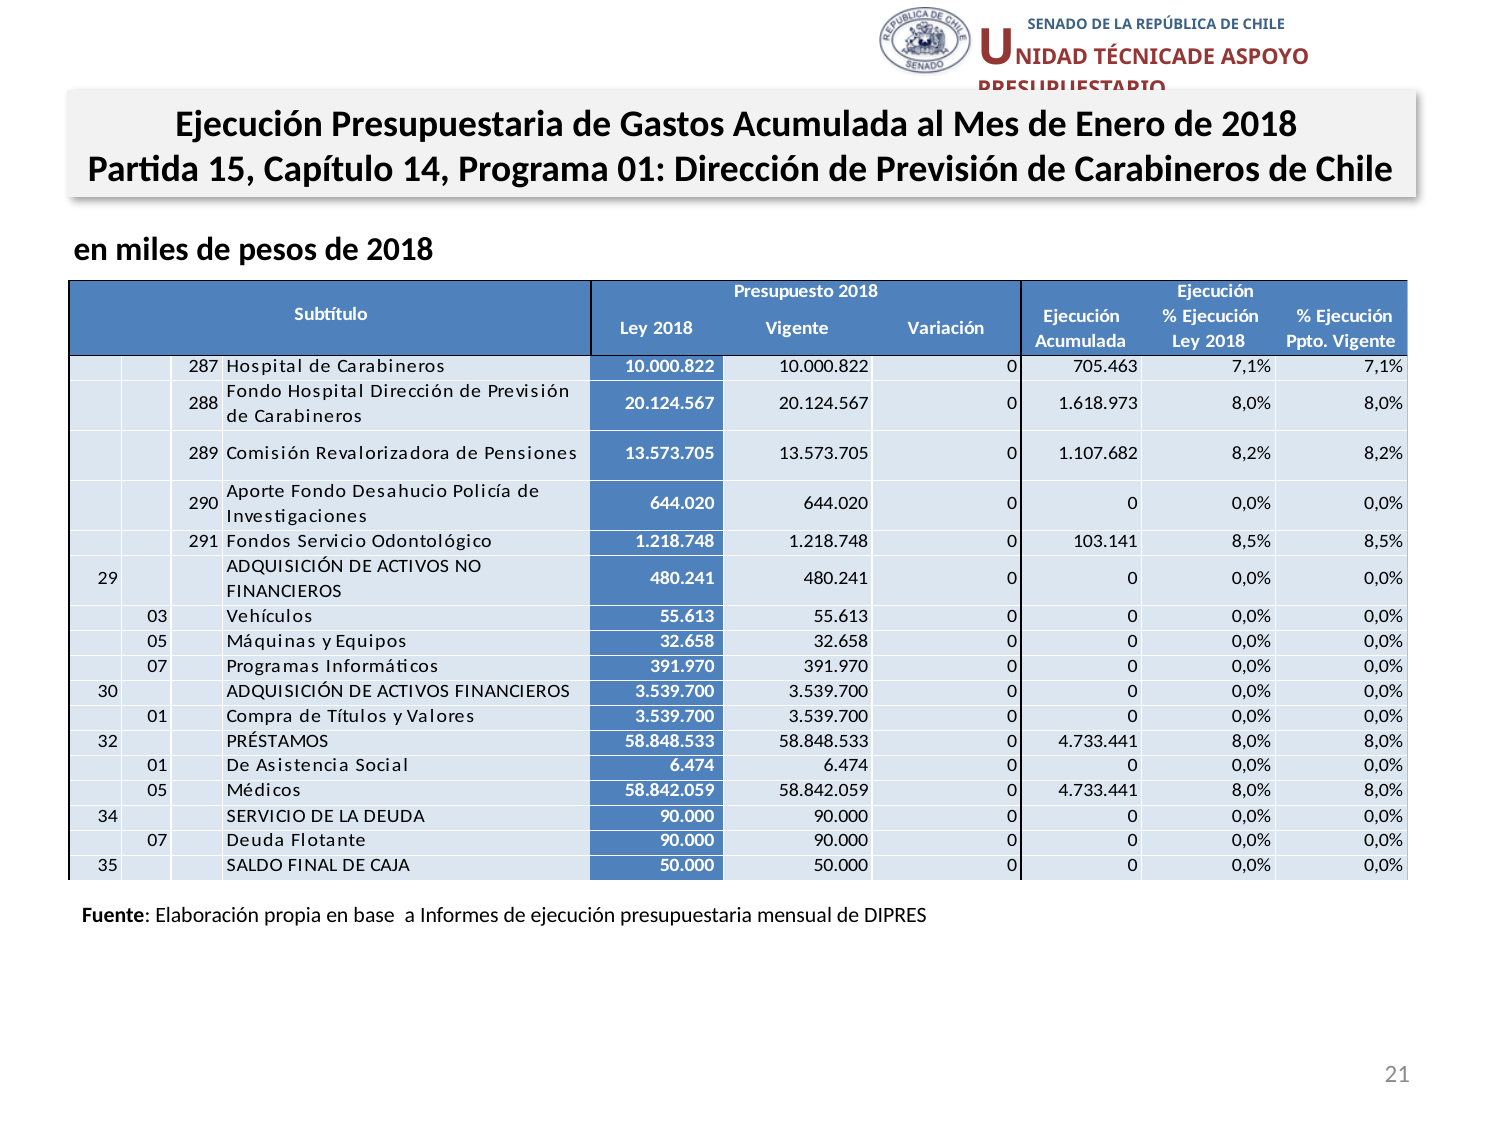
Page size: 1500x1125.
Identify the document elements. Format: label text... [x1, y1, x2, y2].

slide_number 21 [1074, 1042, 1425, 1103]
text_box Ejecución Presupuestaria de Gastos Acumulada al Mes de Enero de 2018 Partida 15, Capítulo 14, Programa 01: Dirección de Previsión de Carabineros de Chile [67, 90, 1415, 197]
text_box en miles de pesos de 2018 [58, 219, 1409, 275]
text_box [67, 279, 1410, 882]
footer Fuente: Elaboración propia en base a Informes de ejecución presupuestaria mensual de DIPRES [67, 893, 1432, 954]
picture [879, 7, 973, 76]
